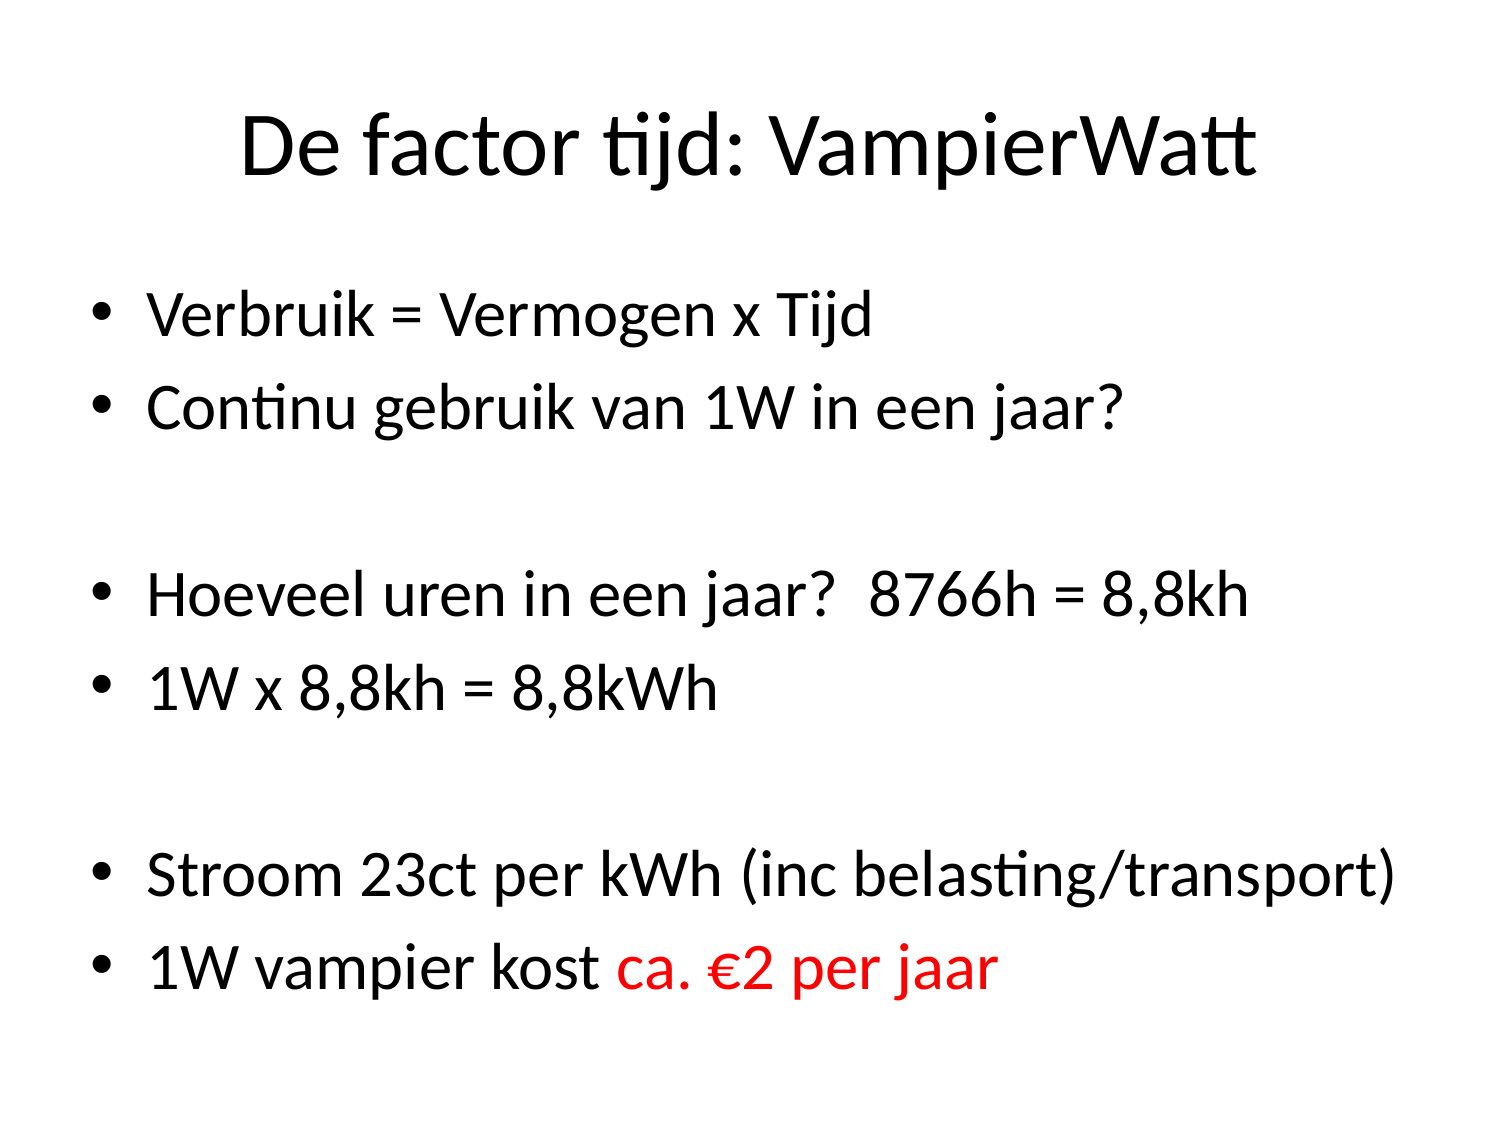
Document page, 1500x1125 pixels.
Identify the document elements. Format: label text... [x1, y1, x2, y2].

title De factor tijd: VampierWatt [75, 45, 1425, 233]
list Verbruik = Vermogen x Tijd Continu gebruik van 1W in een jaar? Hoeveel uren in een jaar? 8766h = 8,8kh 1W x 8,8kh = 8,8kWh Stroom 23ct per kWh (inc belasting/transport) 1W vampier kost ca. €2 per jaar [75, 262, 1425, 1080]
